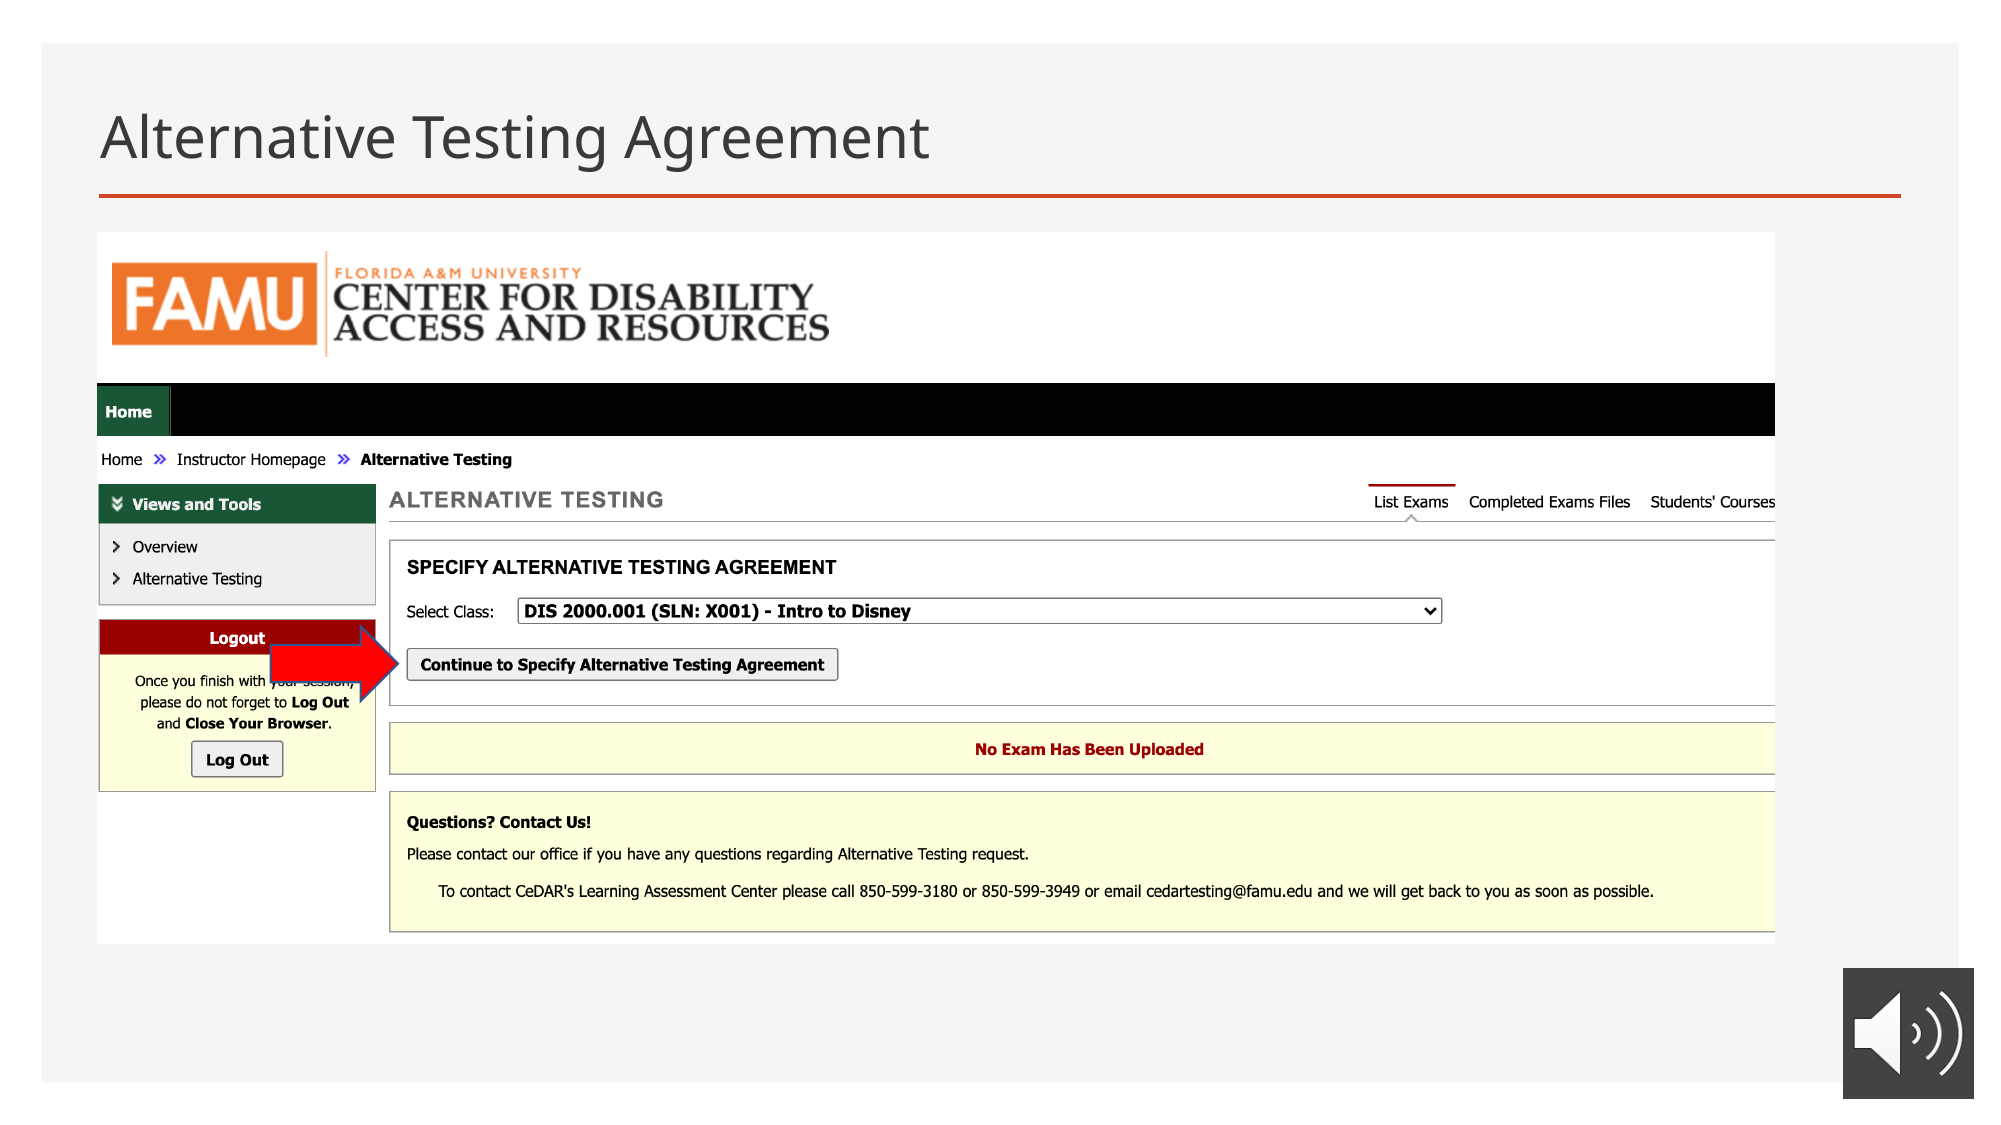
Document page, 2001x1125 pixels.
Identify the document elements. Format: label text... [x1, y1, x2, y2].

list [97, 232, 1774, 944]
title Alternative Testing Agreement [85, 73, 1214, 179]
picture [1841, 966, 1975, 1100]
